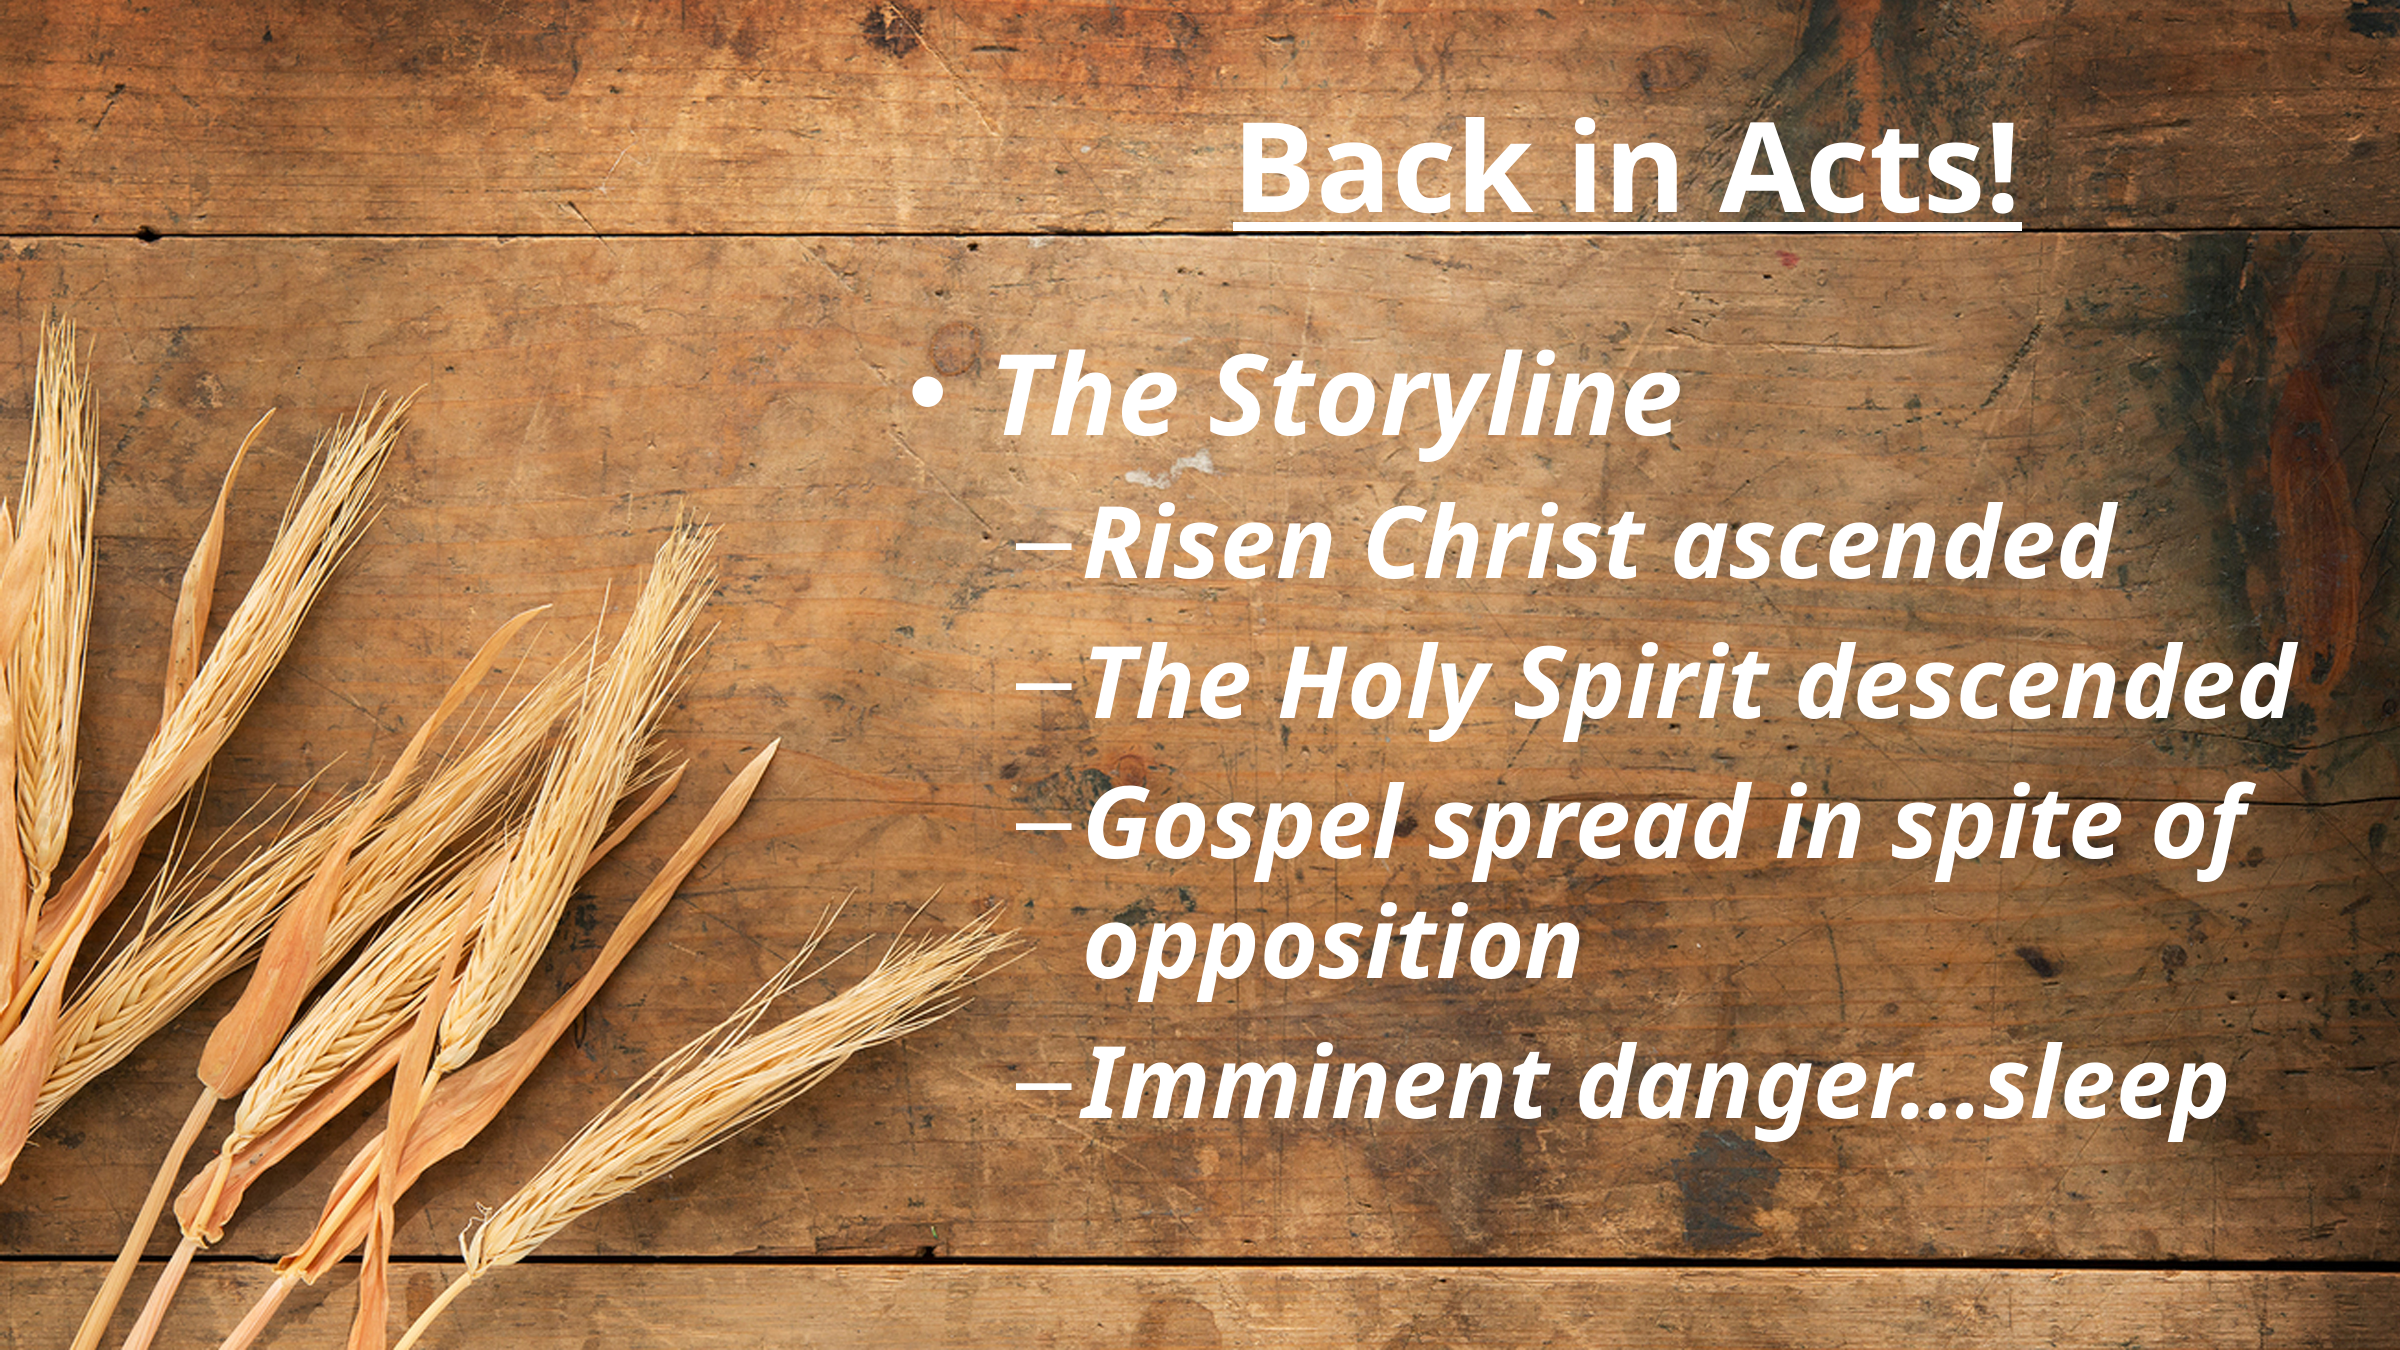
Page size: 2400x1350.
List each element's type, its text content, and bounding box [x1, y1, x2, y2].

picture [0, 0, 2400, 1350]
list The Storyline Risen Christ ascended The Holy Spirit descended Gospel spread in spite of opposition Imminent danger…sleep [887, 312, 2368, 1350]
title Back in Acts! [887, 50, 2368, 275]
